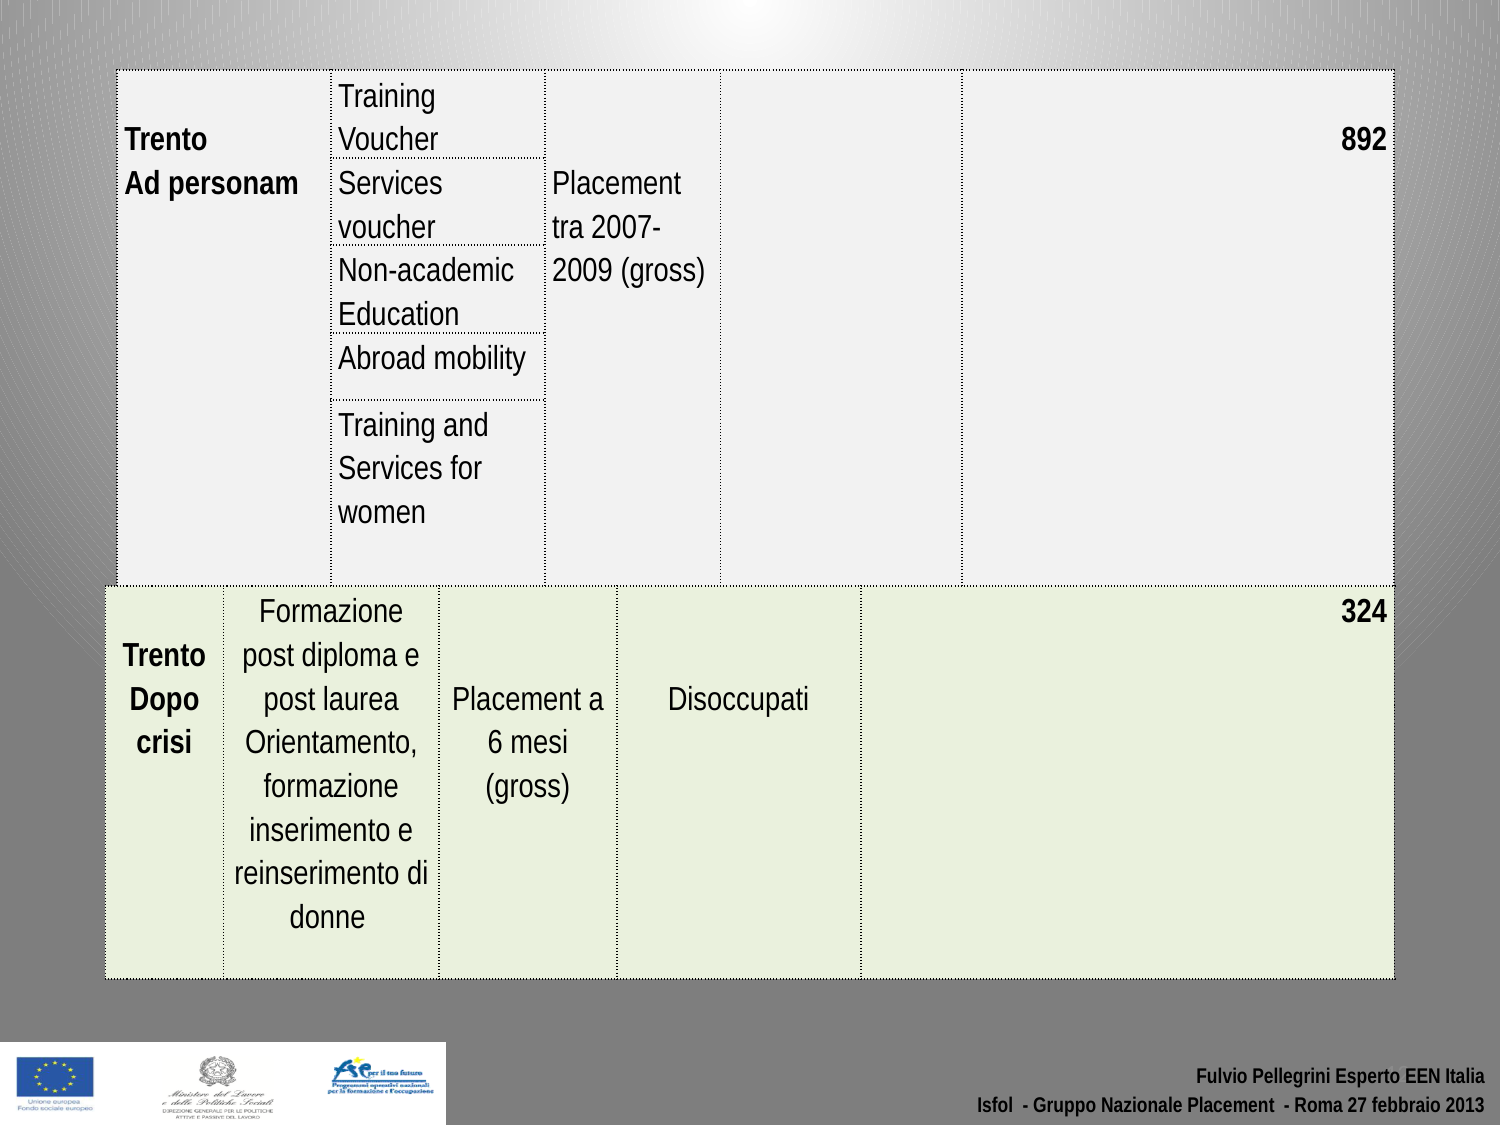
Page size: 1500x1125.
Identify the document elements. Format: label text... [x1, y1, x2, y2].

table_header Trento Ad personam [117, 70, 331, 586]
slide_number 12 [1074, 1042, 1425, 1103]
table_header 892 [962, 70, 1394, 586]
table_header Training Voucher [331, 70, 545, 158]
picture [0, 1042, 446, 1125]
table_header Disoccupati [617, 586, 861, 979]
subtitle Fulvio Pellegrini Esperto EEN Italia Isfol - Gruppo Nazionale Placement - Roma 27 febbraio 2013 [450, 1054, 1500, 1125]
table_cell Services voucher [331, 158, 545, 245]
table_cell Non-academic Education [331, 245, 545, 333]
table_header Placement tra 2007-2009 (gross) [545, 70, 720, 586]
table_header Placement a 6 mesi (gross) [439, 586, 617, 979]
table_header 324 [861, 586, 1394, 979]
table_cell Abroad mobility [331, 333, 545, 400]
table_header Trento Dopo crisi [105, 586, 224, 979]
table_header [720, 70, 962, 586]
table_header Formazione post diploma e post laurea Orientamento, formazione inserimento e reinserimento di donne [224, 586, 439, 979]
table_cell Training and Services for women [331, 400, 545, 586]
